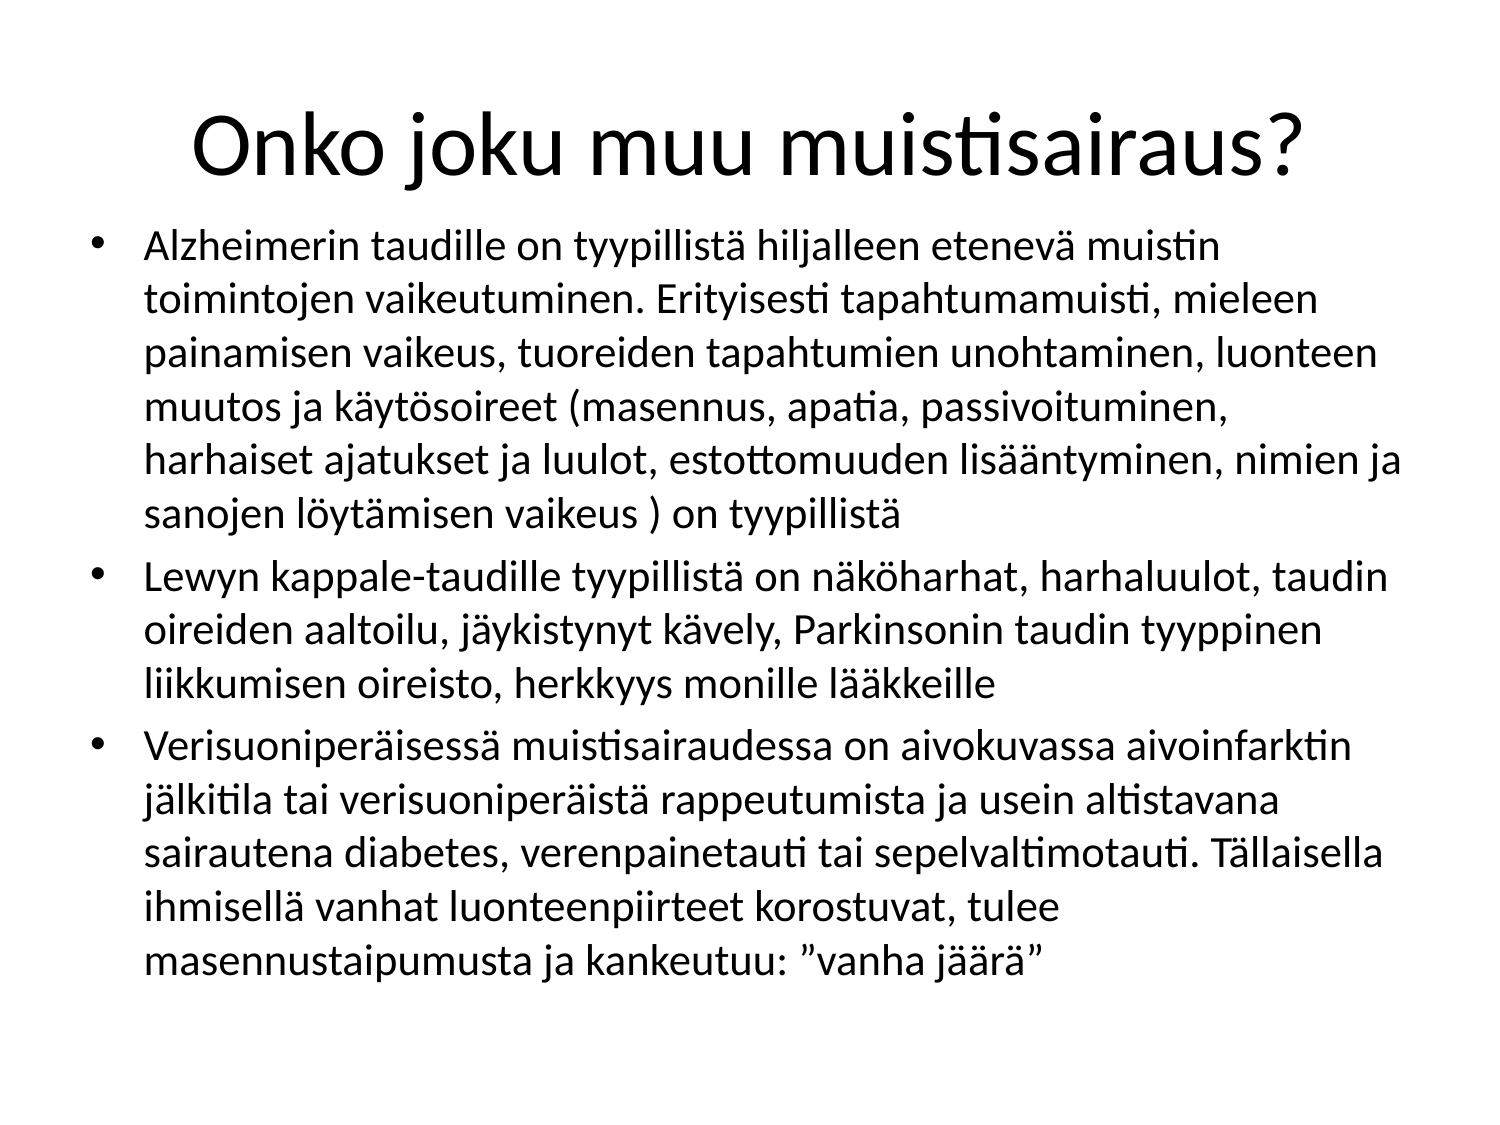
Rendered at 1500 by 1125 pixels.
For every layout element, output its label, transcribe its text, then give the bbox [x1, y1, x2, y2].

list Alzheimerin taudille on tyypillistä hiljalleen etenevä muistin toimintojen vaikeutuminen. Erityisesti tapahtumamuisti, mieleen painamisen vaikeus, tuoreiden tapahtumien unohtaminen, luonteen muutos ja käytösoireet (masennus, apatia, passivoituminen, harhaiset ajatukset ja luulot, estottomuuden lisääntyminen, nimien ja sanojen löytämisen vaikeus ) on tyypillistä Lewyn kappale-taudille tyypillistä on näköharhat, harhaluulot, taudin oireiden aaltoilu, jäykistynyt kävely, Parkinsonin taudin tyyppinen liikkumisen oireisto, herkkyys monille lääkkeille Verisuoniperäisessä muistisairaudessa on aivokuvassa aivoinfarktin jälkitila tai verisuoniperäistä rappeutumista ja usein altistavana sairautena diabetes, verenpainetauti tai sepelvaltimotauti. Tällaisella ihmisellä vanhat luonteenpiirteet korostuvat, tulee masennustaipumusta ja kankeutuu: ”vanha jäärä” [75, 208, 1425, 1005]
title Onko joku muu muistisairaus? [75, 45, 1425, 208]
